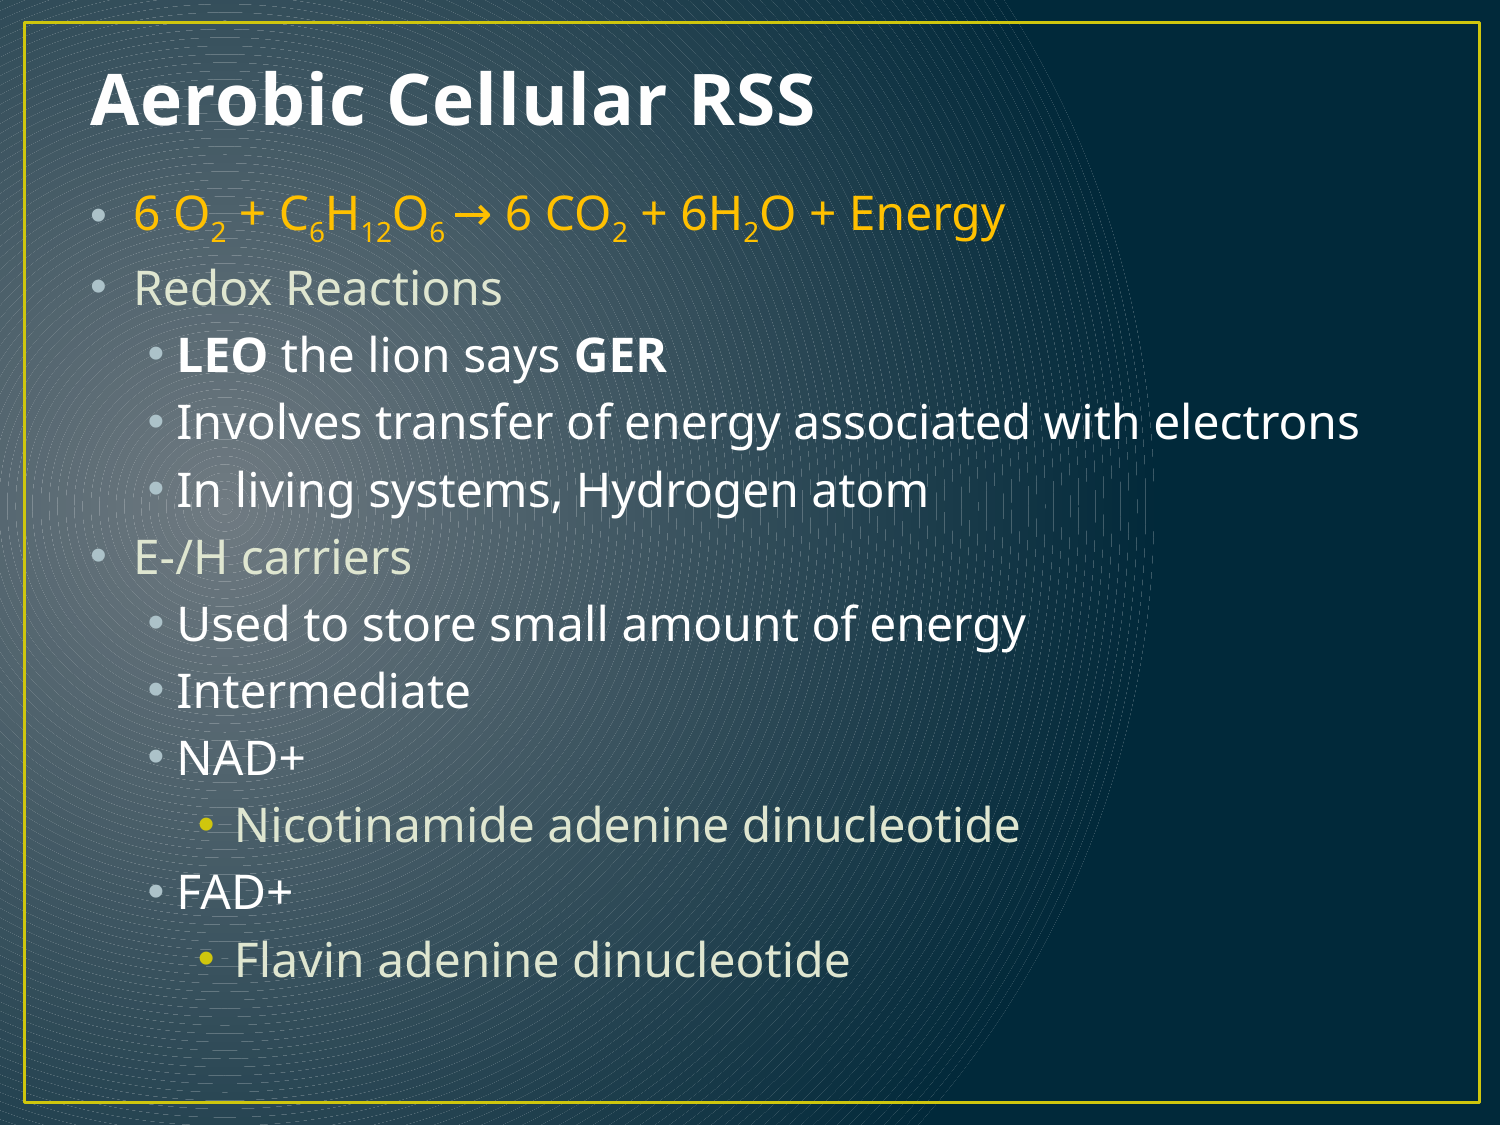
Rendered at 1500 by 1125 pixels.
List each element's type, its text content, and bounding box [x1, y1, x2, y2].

list 6 O2 + C6H12O6 → 6 CO2 + 6H2O + Energy Redox Reactions LEO the lion says GER Involves transfer of energy associated with electrons In living systems, Hydrogen atom E-/H carriers Used to store small amount of energy Intermediate NAD+ Nicotinamide adenine dinucleotide FAD+ Flavin adenine dinucleotide [75, 174, 1425, 1005]
title Aerobic Cellular RSS [75, 45, 1425, 174]
